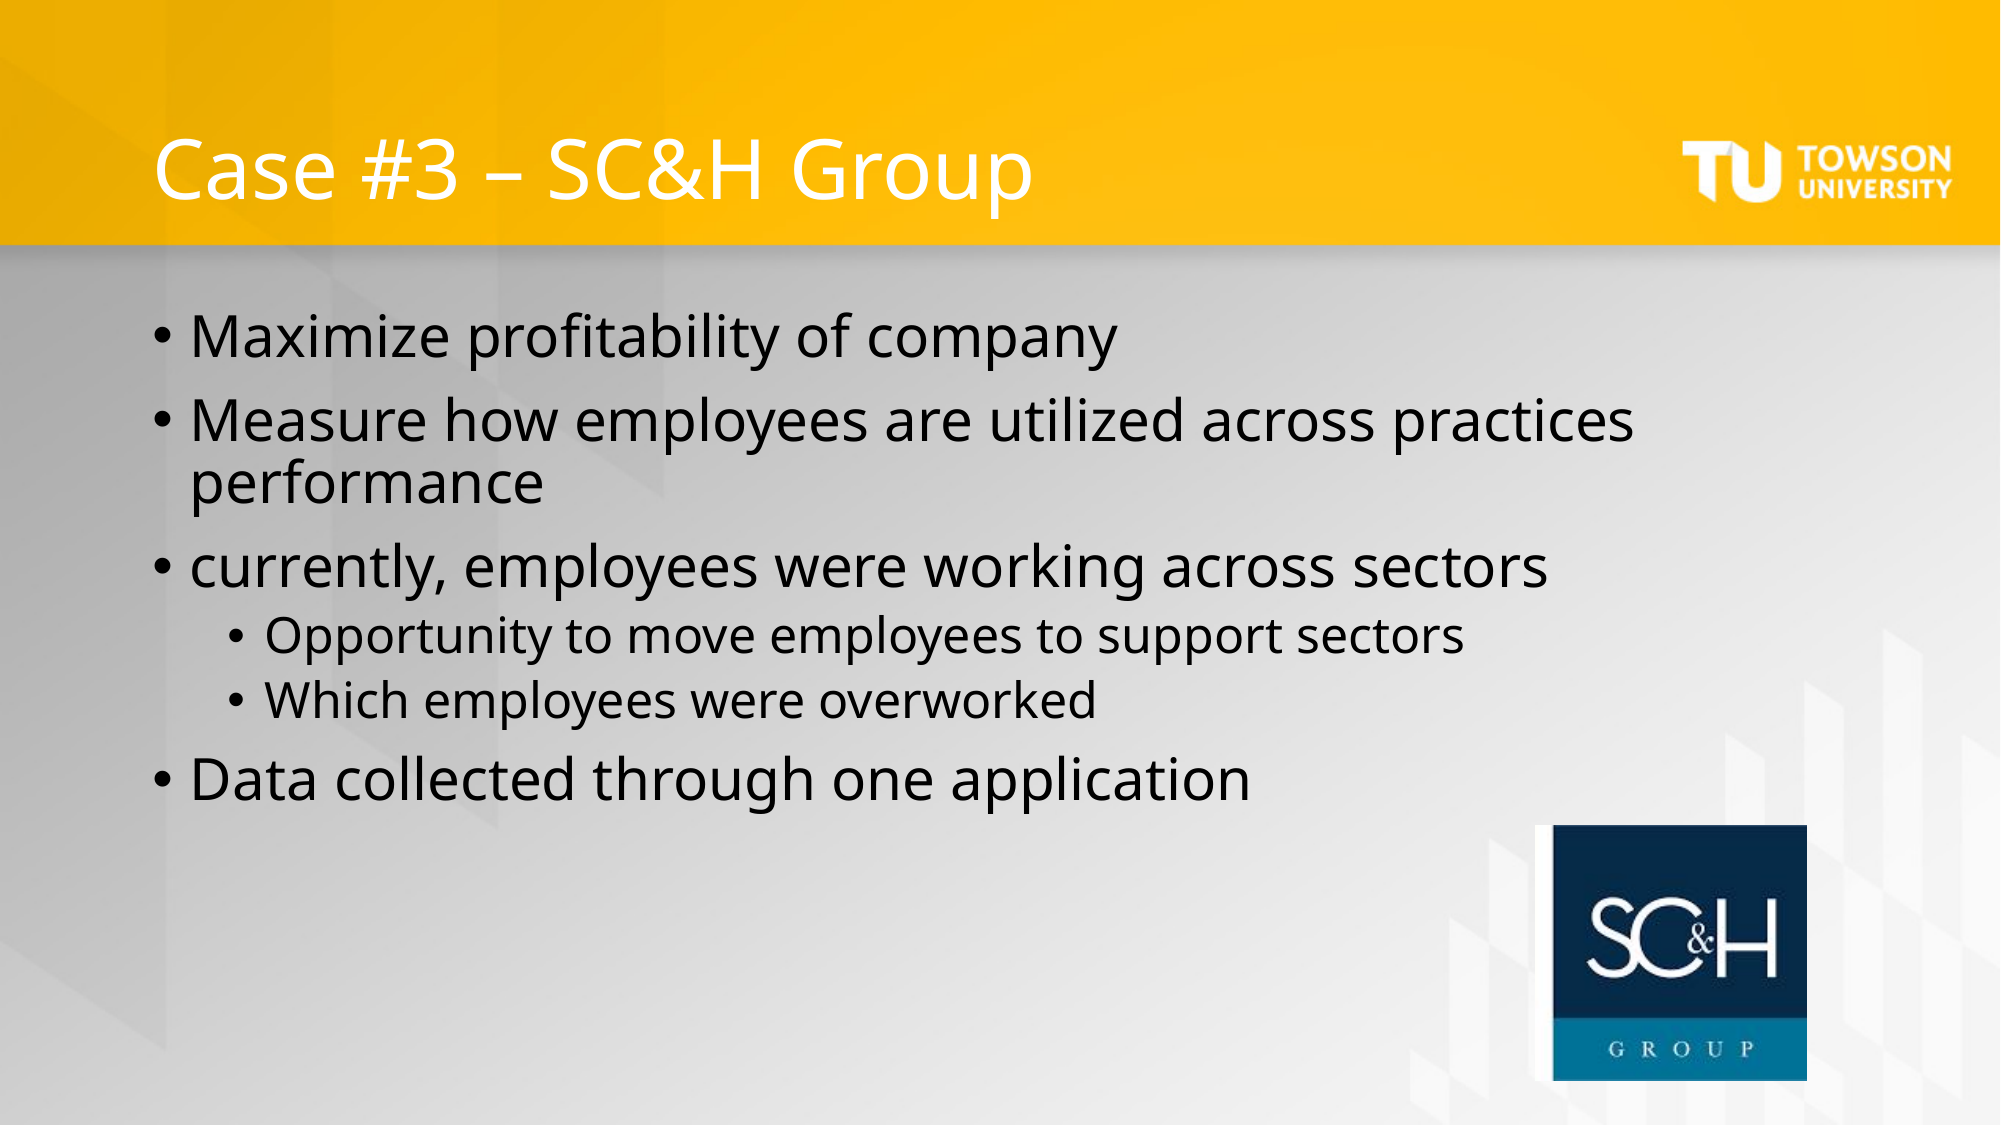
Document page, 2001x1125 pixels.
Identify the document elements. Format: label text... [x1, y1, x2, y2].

title Case #3 – SC&H Group [137, 7, 1713, 226]
picture [0, 0, 2001, 1125]
list Maximize profitability of company Measure how employees are utilized across practices performance currently, employees were working across sectors Opportunity to move employees to support sectors Which employees were overworked Data collected through one application [137, 299, 1863, 1014]
